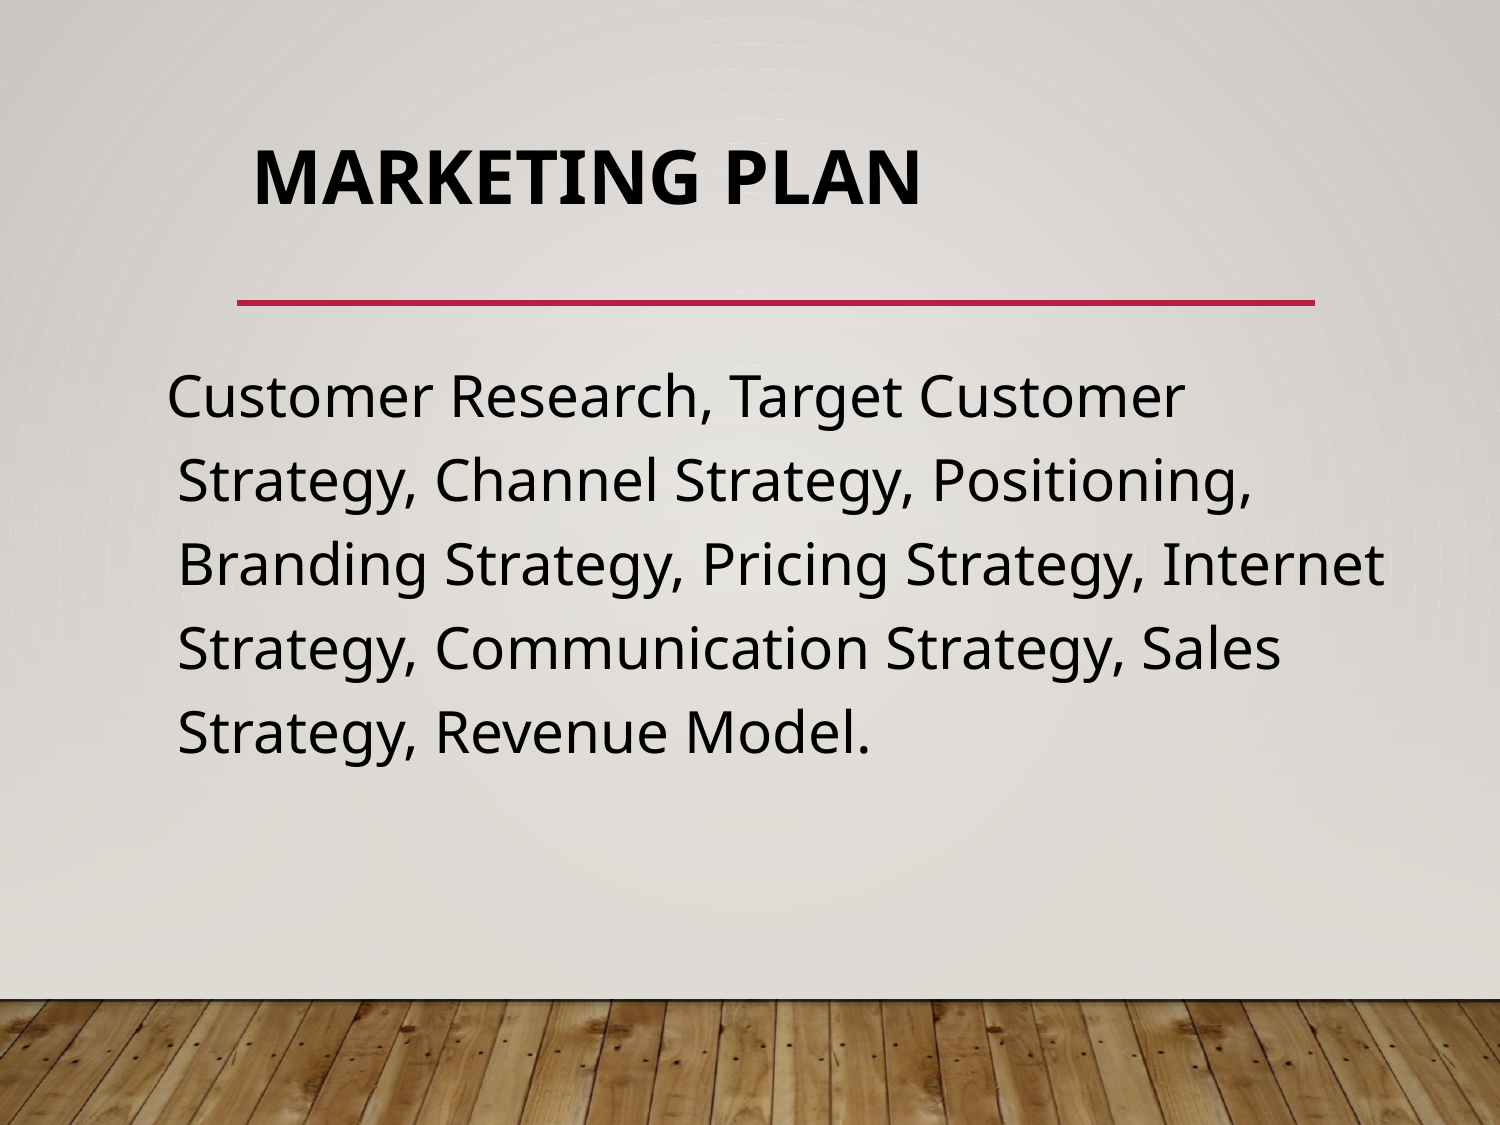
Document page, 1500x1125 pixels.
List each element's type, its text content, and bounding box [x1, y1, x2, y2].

picture [0, 999, 1500, 1125]
title Marketing Plan [236, 131, 1315, 305]
list Customer Research, Target Customer Strategy, Channel Strategy, Positioning, Branding Strategy, Pricing Strategy, Internet Strategy, Communication Strategy, Sales Strategy, Revenue Model. [75, 338, 1425, 953]
